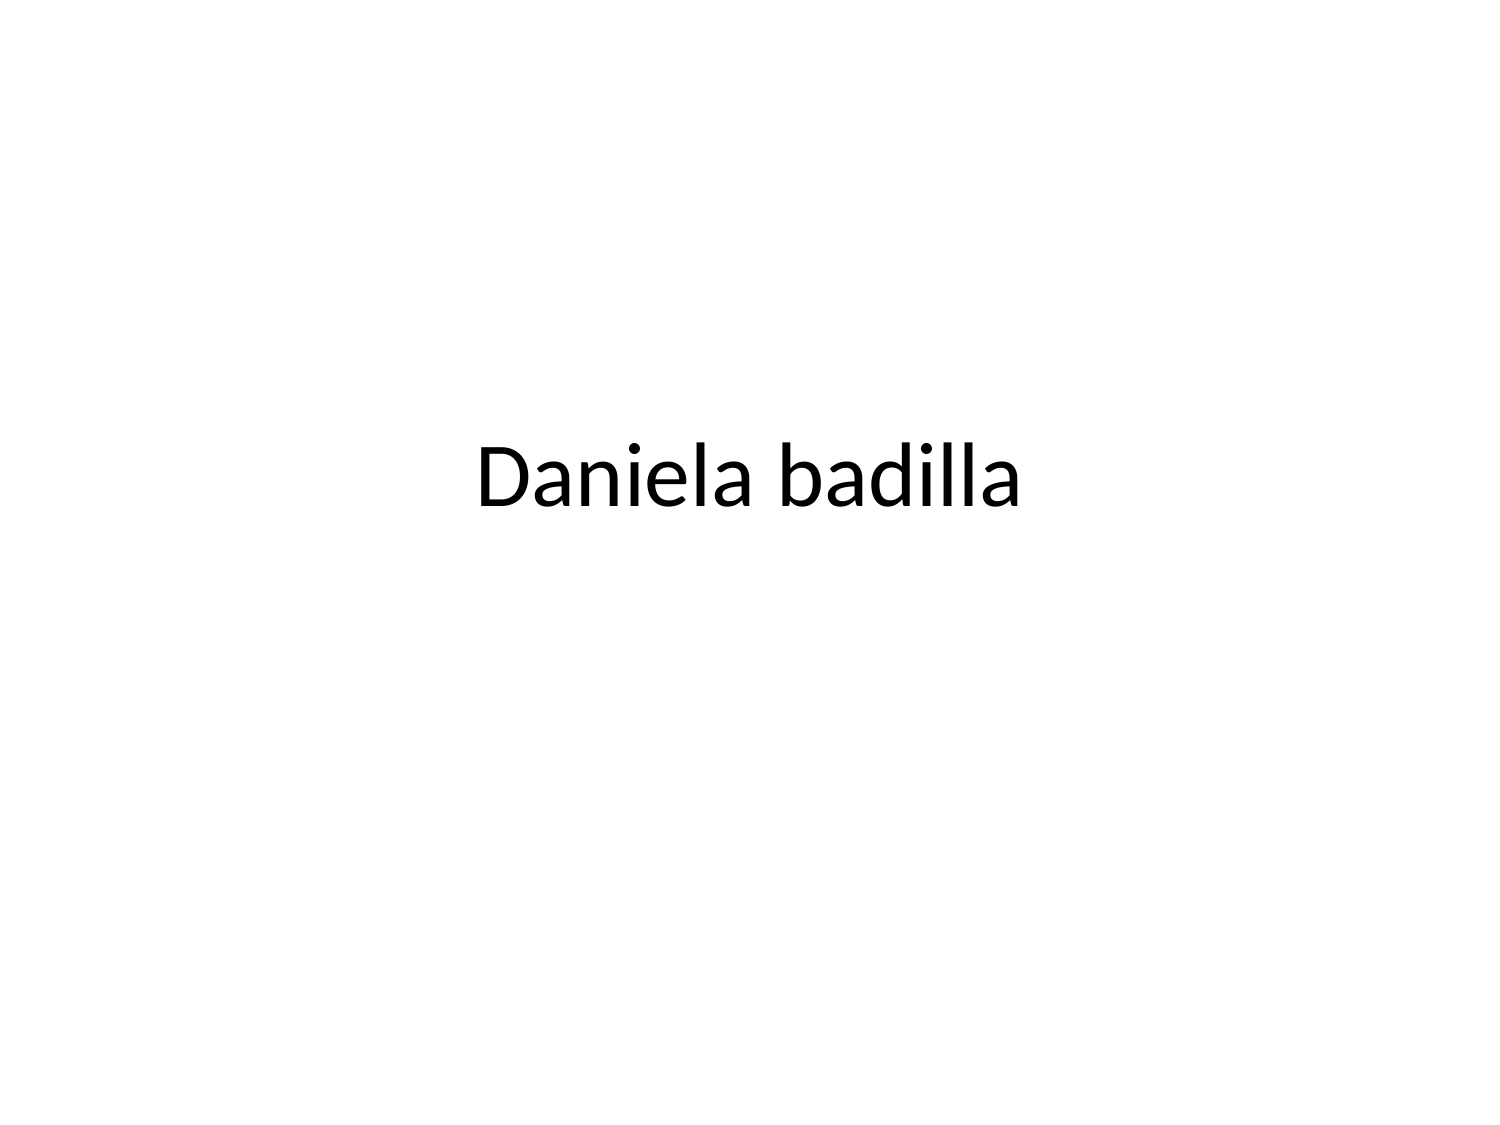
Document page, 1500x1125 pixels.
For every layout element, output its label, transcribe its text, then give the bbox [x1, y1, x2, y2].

title Daniela badilla [112, 349, 1388, 591]
